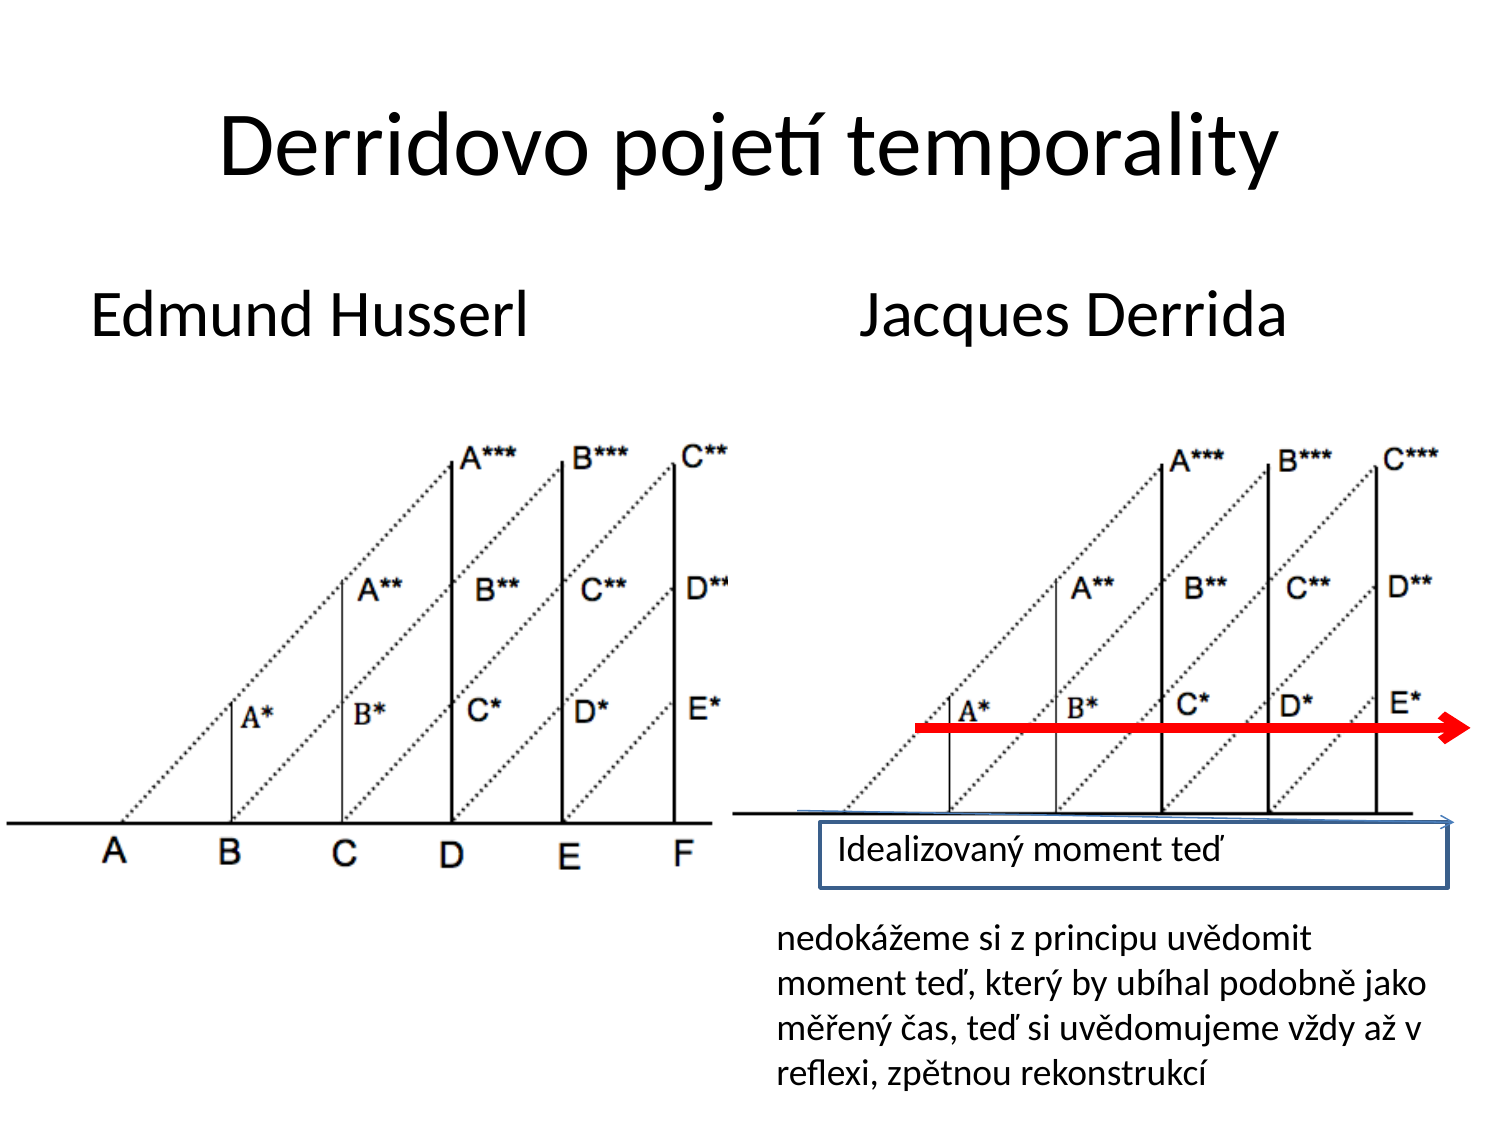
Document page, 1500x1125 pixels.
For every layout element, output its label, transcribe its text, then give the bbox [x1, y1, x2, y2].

list Edmund Husserl Jacques Derrida [75, 884, 1425, 1005]
title Derridovo pojetí temporality [75, 45, 1425, 233]
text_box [796, 810, 1455, 823]
text_box [818, 884, 1450, 890]
text_box nedokážeme si z principu uvědomit moment teď, který by ubíhal podobně jako měřený čas, teď si uvědomujeme vždy až v reflexi, zpětnou rekonstrukcí [761, 905, 1456, 1125]
picture [2, 425, 1461, 889]
list Edmund Husserl Jacques Derrida [75, 262, 1425, 428]
